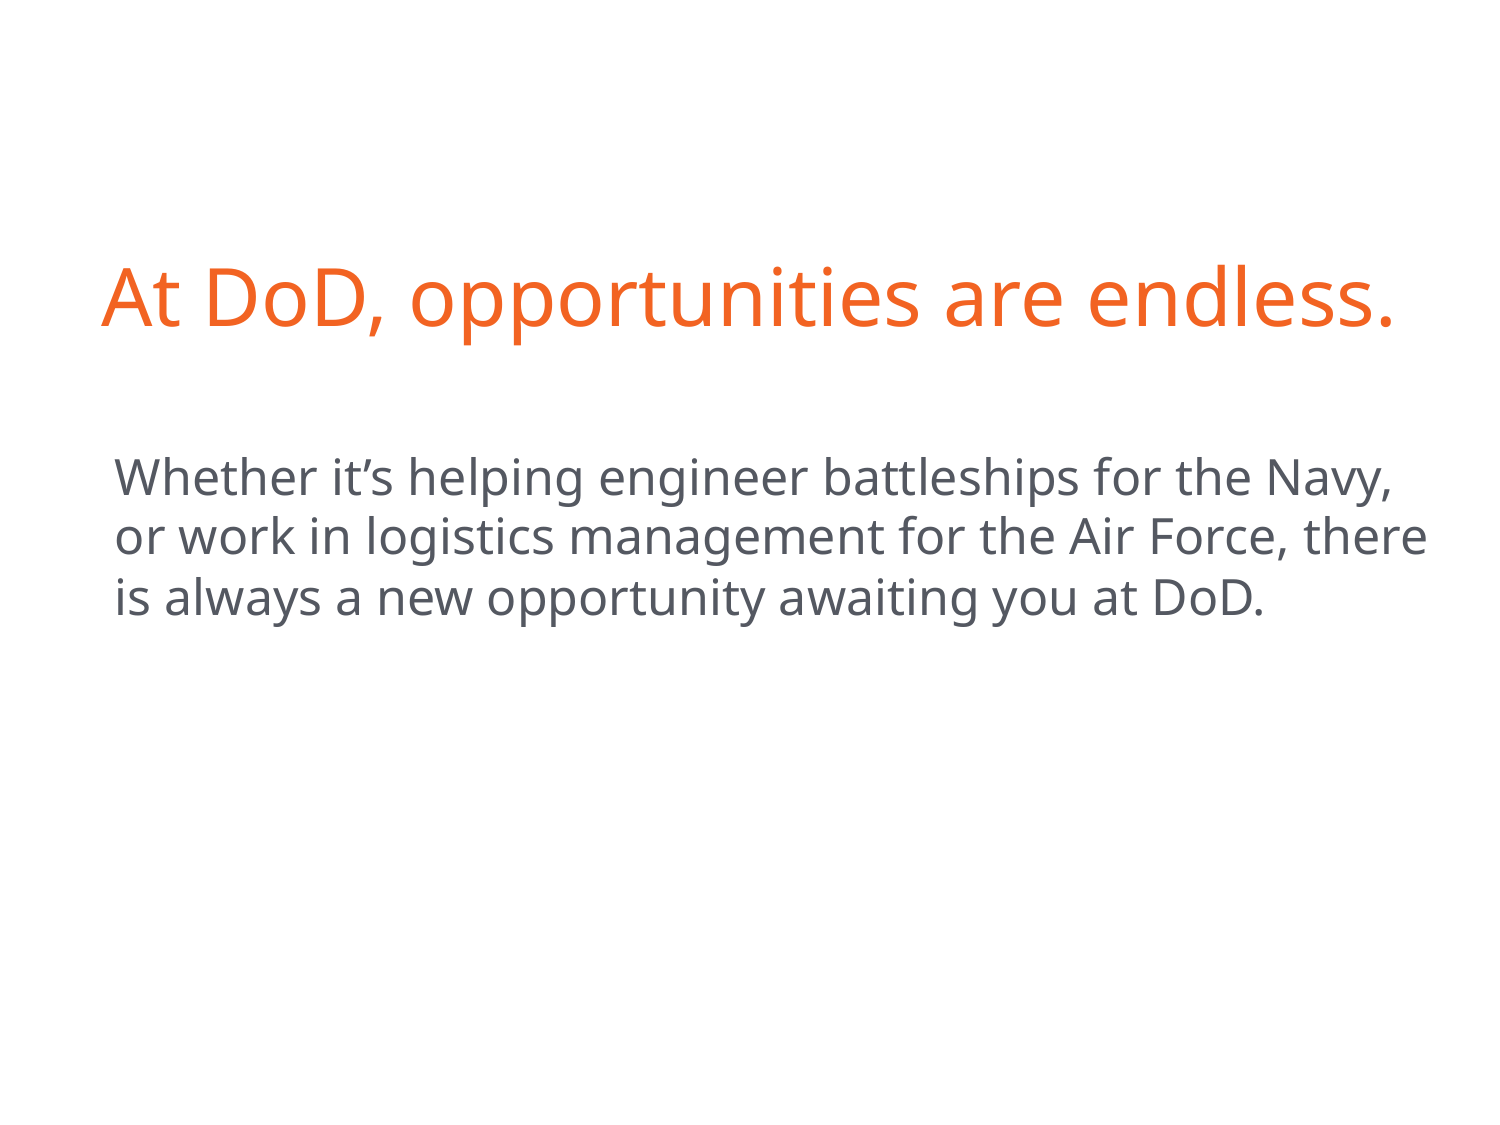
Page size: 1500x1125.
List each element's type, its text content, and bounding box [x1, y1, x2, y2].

title At DoD, opportunities are endless. [75, 200, 1425, 388]
list Whether it’s helping engineer battleships for the Navy, or work in logistics management for the Air Force, there is always a new opportunity awaiting you at DoD. [99, 437, 1450, 750]
